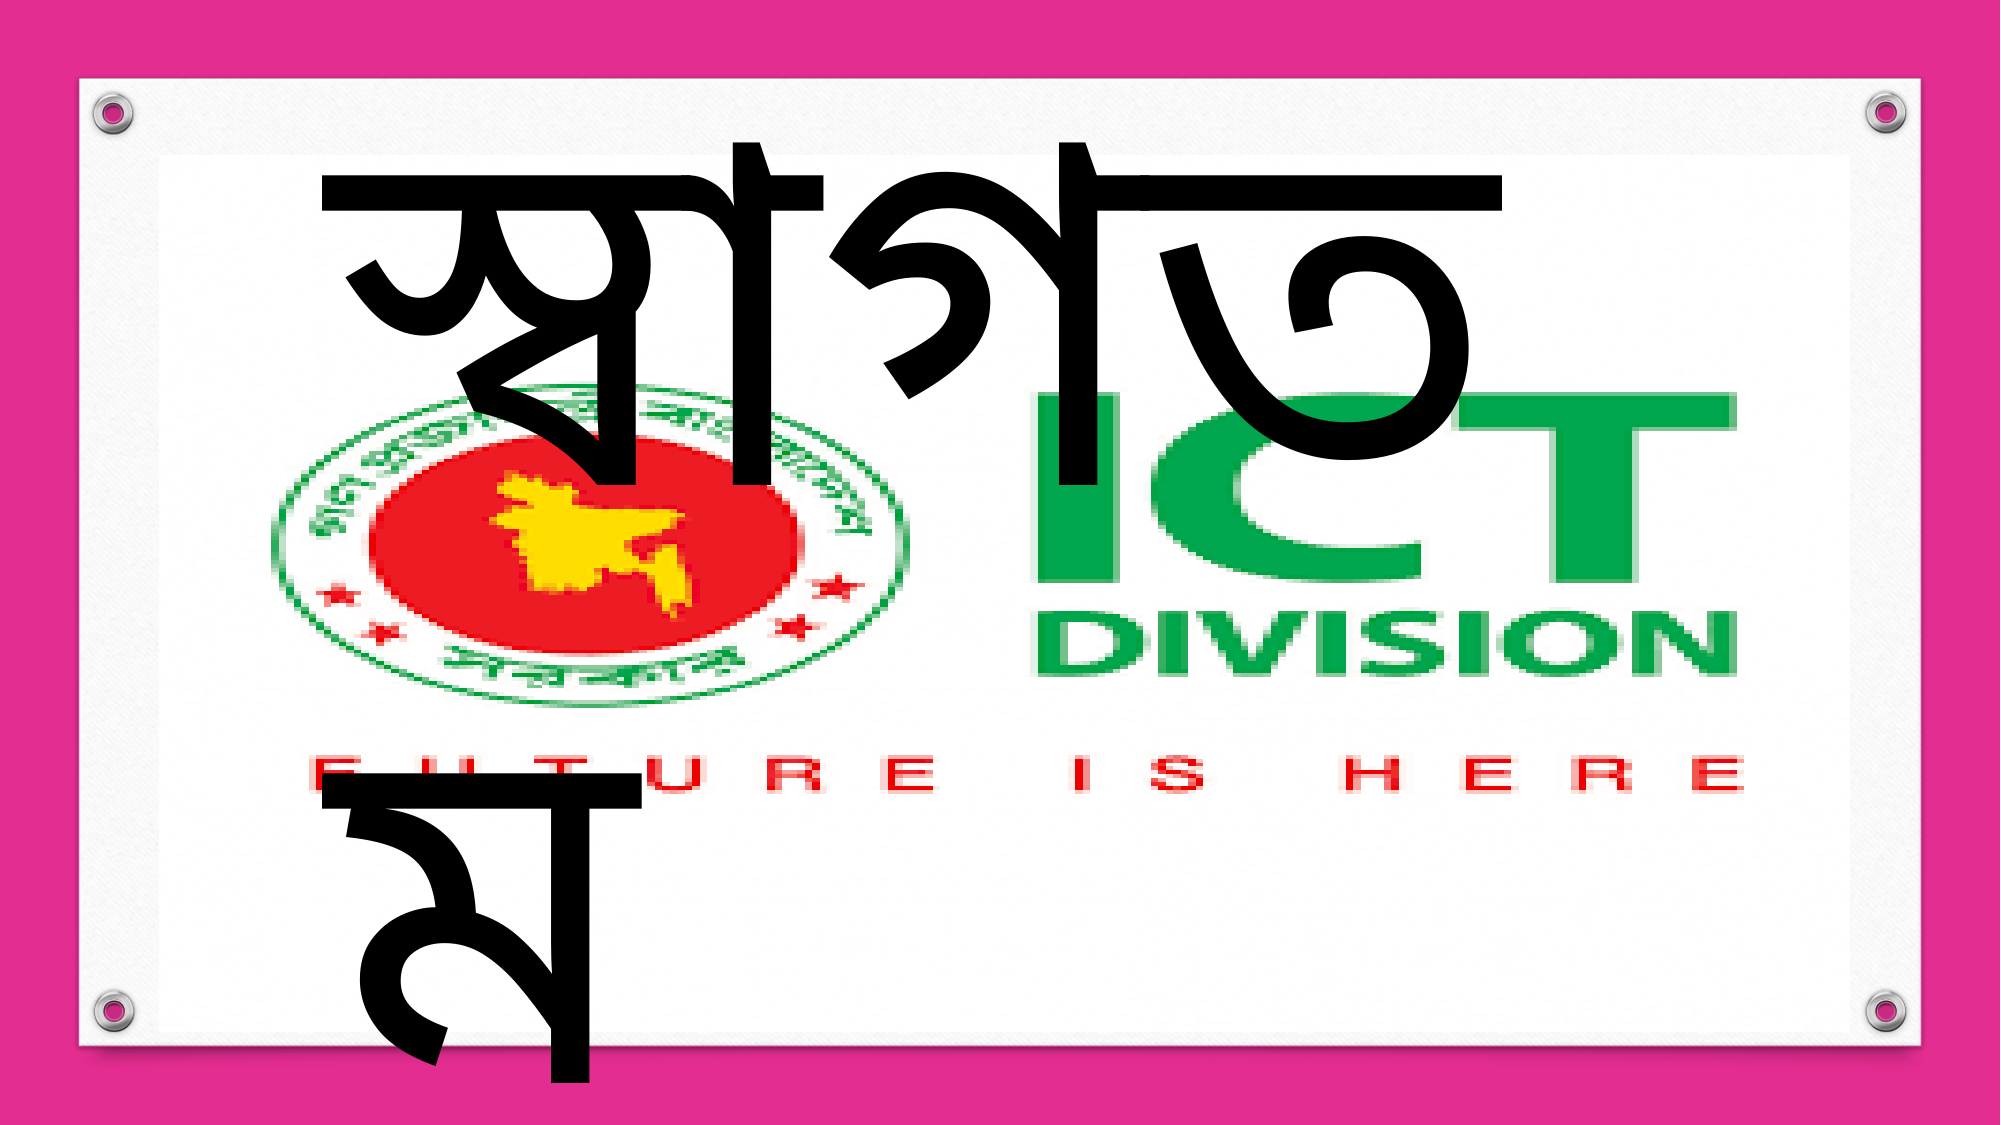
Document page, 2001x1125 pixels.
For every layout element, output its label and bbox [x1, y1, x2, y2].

picture [0, 0, 2000, 1125]
text_box [158, 0, 1851, 1032]
